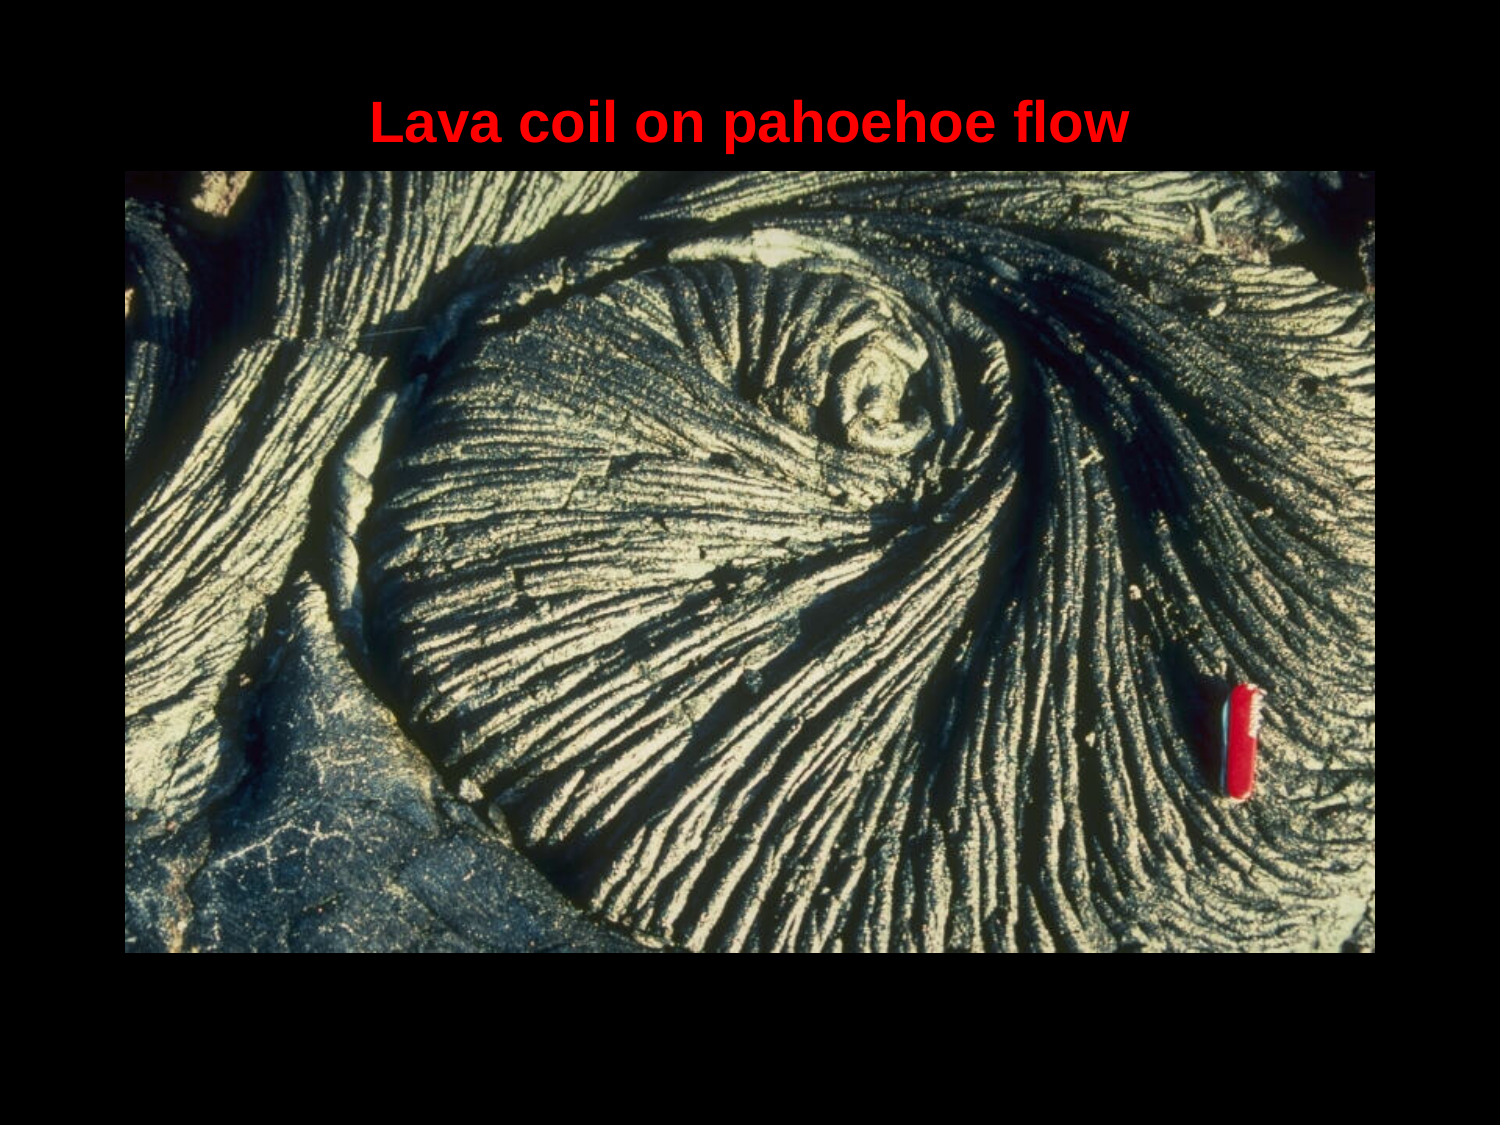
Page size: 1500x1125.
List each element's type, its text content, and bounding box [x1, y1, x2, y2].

picture [124, 171, 1376, 954]
text_box Lava coil on pahoehoe flow [0, 77, 1500, 162]
